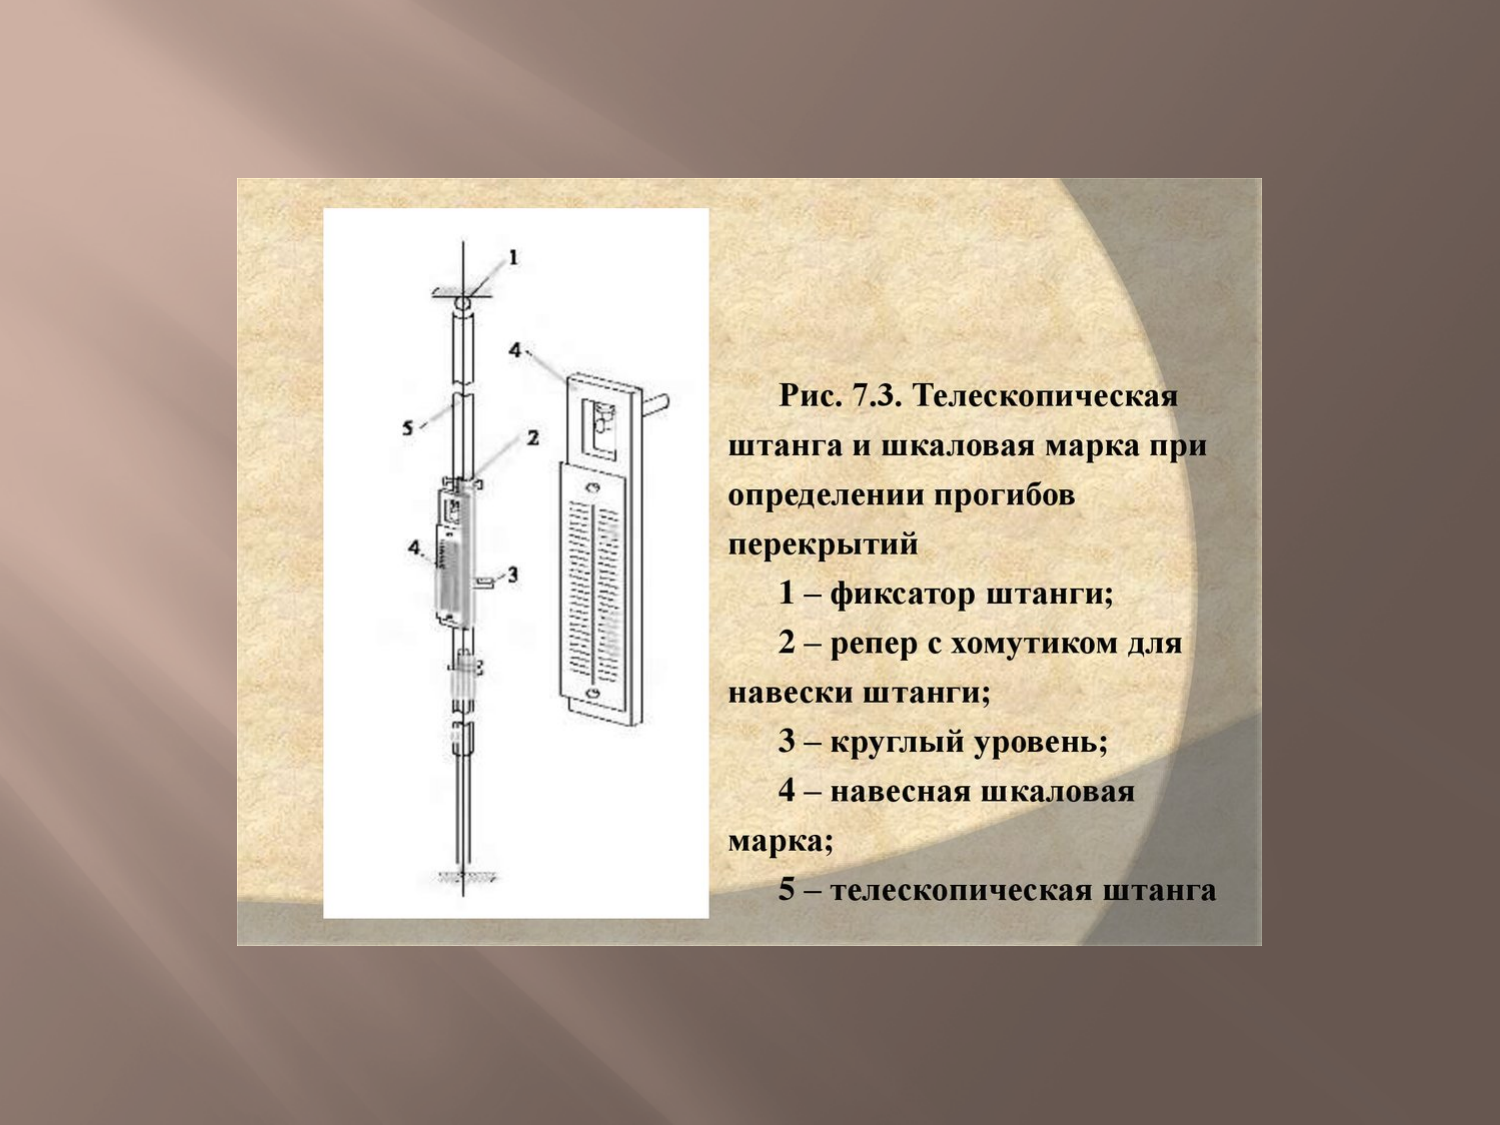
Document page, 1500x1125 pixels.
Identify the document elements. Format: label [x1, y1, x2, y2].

picture [237, 178, 1263, 947]
